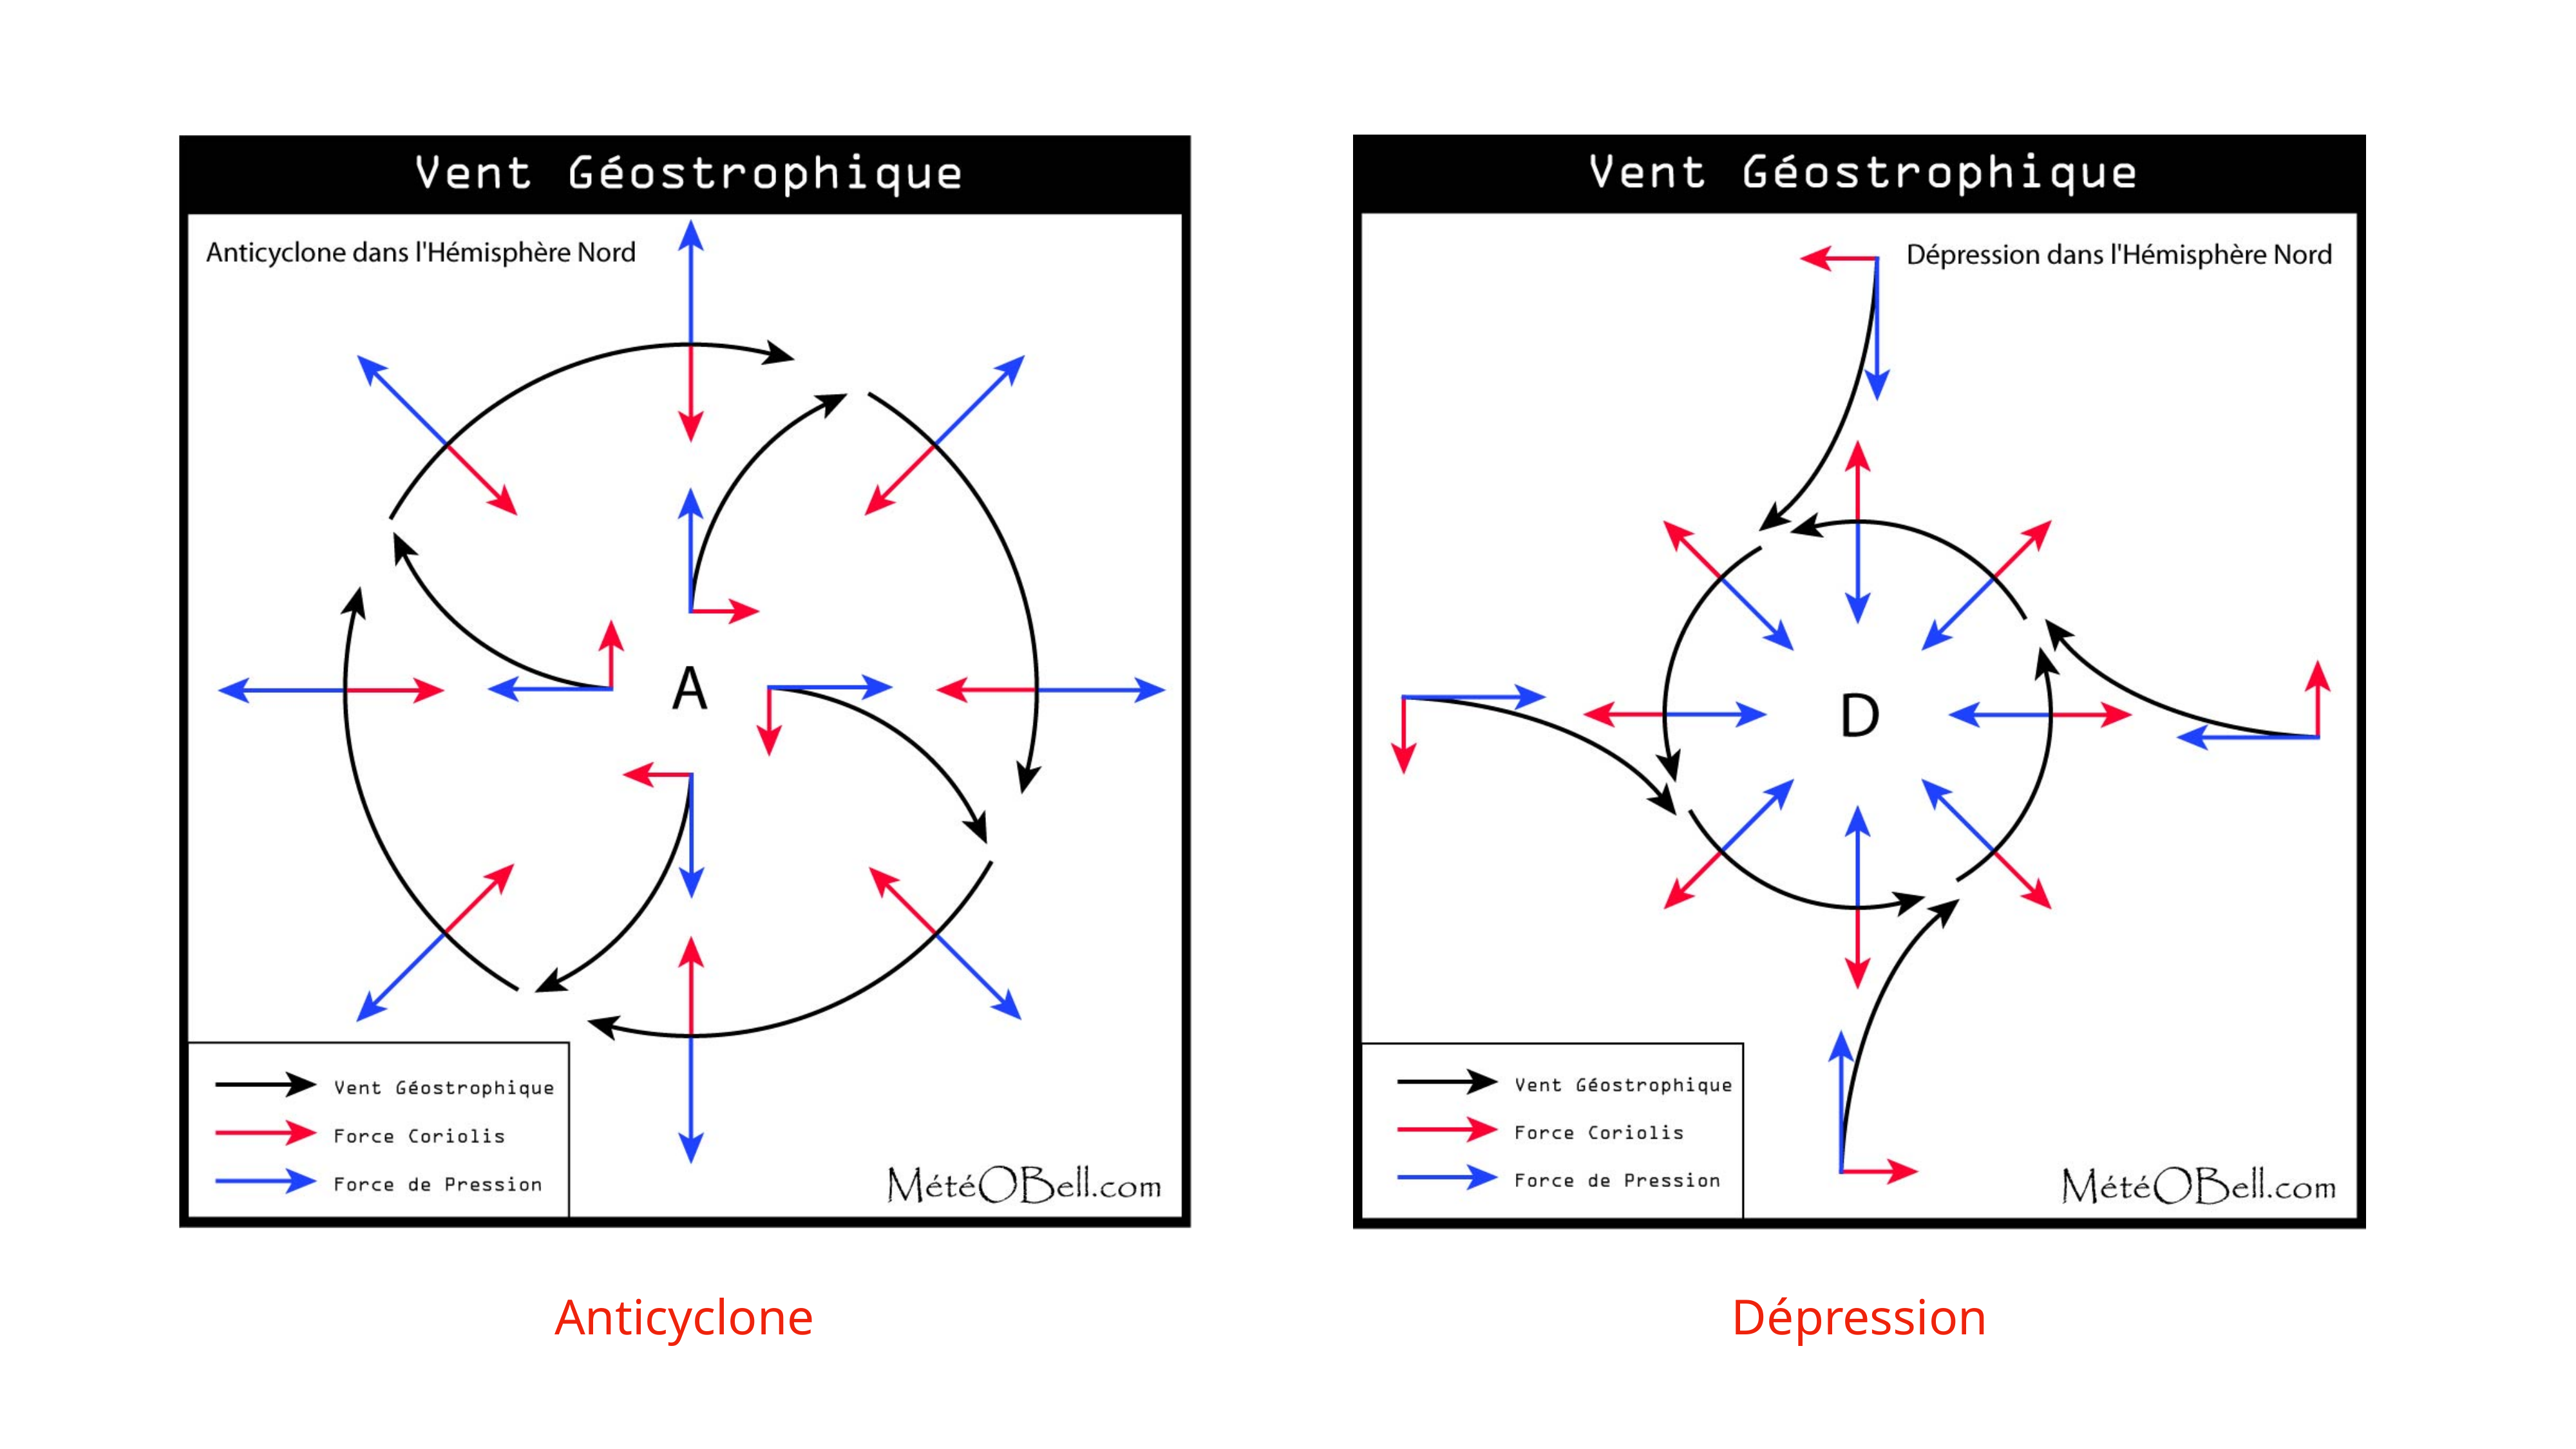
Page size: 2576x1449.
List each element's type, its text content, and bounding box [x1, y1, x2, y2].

text_box Dépression [1726, 1281, 1994, 1350]
text_box Anticyclone [549, 1281, 820, 1350]
picture [1353, 135, 2367, 1229]
picture [178, 135, 1191, 1229]
